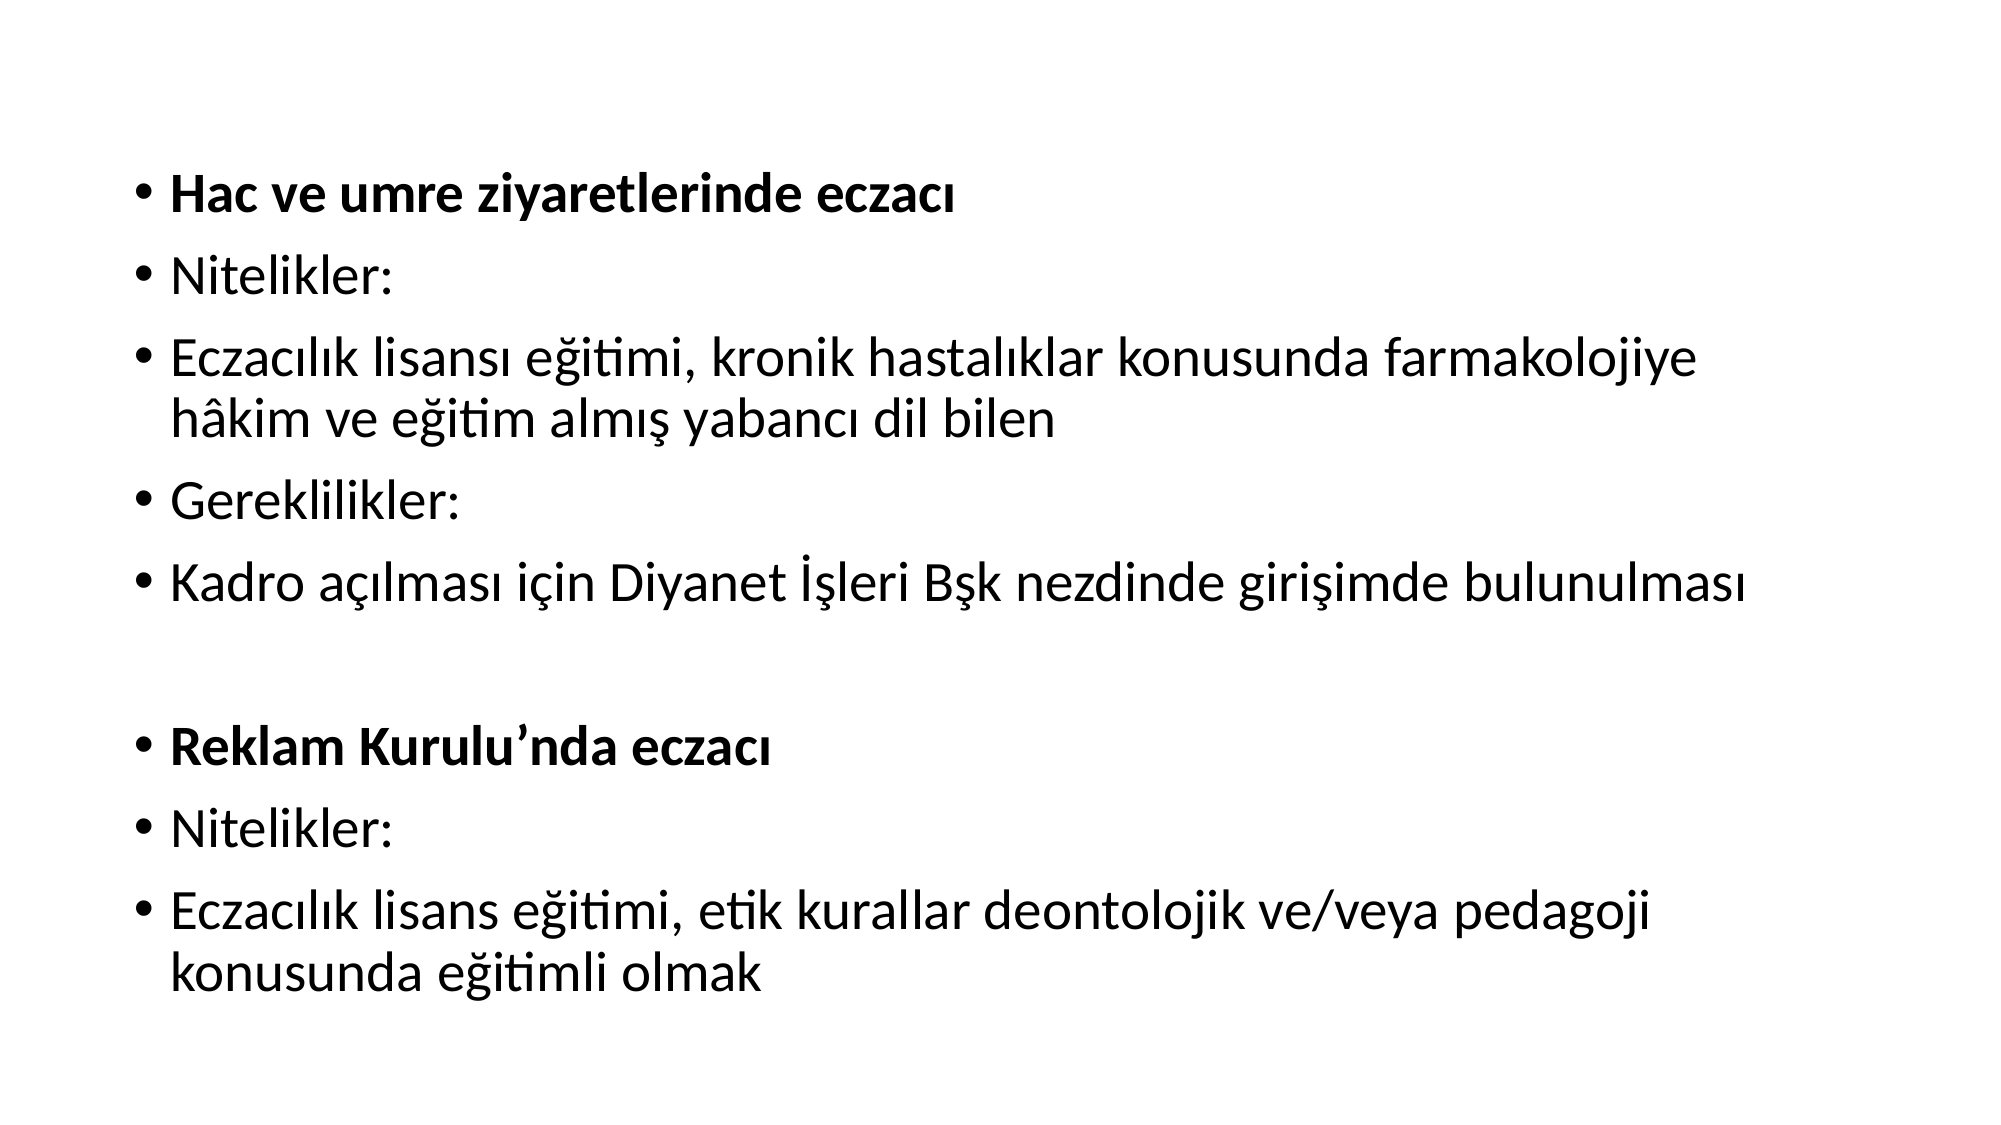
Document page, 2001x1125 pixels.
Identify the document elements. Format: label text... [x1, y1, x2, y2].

list Hac ve umre ziyaretlerinde eczacı Nitelikler: Eczacılık lisansı eğitimi, kronik hastalıklar konusunda farmakolojiye hâkim ve eğitim almış yabancı dil bilen Gereklilikler: Kadro açılması için Diyanet İşleri Bşk nezdinde girişimde bulunulması Reklam Kurulu’nda eczacı Nitelikler: Eczacılık lisans eğitimi, etik kurallar deontolojik ve/veya pedagoji konusunda eğitimli olmak [118, 155, 1863, 1014]
